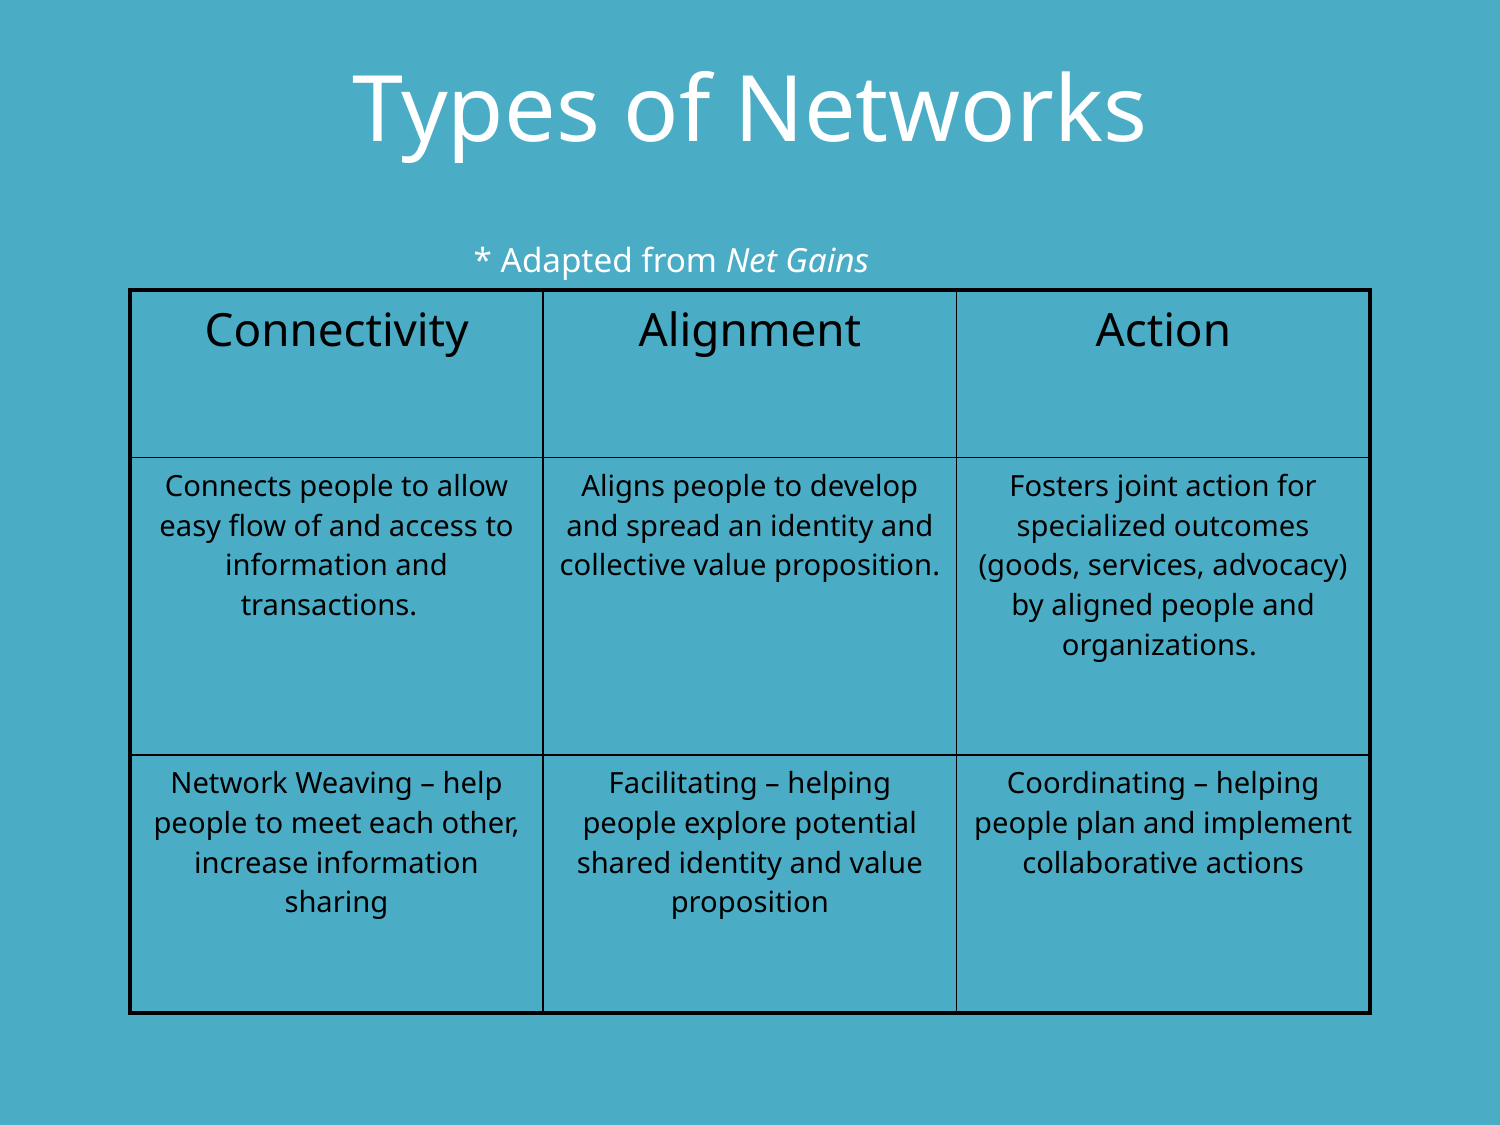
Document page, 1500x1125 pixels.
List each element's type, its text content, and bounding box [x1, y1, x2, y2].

table_cell Coordinating – helping people plan and implement collaborative actions [957, 756, 1368, 1011]
table_cell Fosters joint action for specialized outcomes (goods, services, advocacy) by aligned people and organizations. [957, 458, 1368, 754]
table_cell Facilitating – helping people explore potential shared identity and value proposition [544, 756, 956, 1011]
table_header Alignment [544, 292, 956, 457]
table_header Action [957, 292, 1368, 457]
table_cell Network Weaving – help people to meet each other, increase information sharing [132, 756, 542, 1011]
table_header Connectivity [132, 292, 542, 457]
table_cell Connects people to allow easy flow of and access to information and transactions. [132, 458, 542, 754]
table_cell Aligns people to develop and spread an identity and collective value proposition. [544, 458, 956, 754]
text_box Types of Networks * Adapted from Net Gains [0, 35, 1500, 294]
